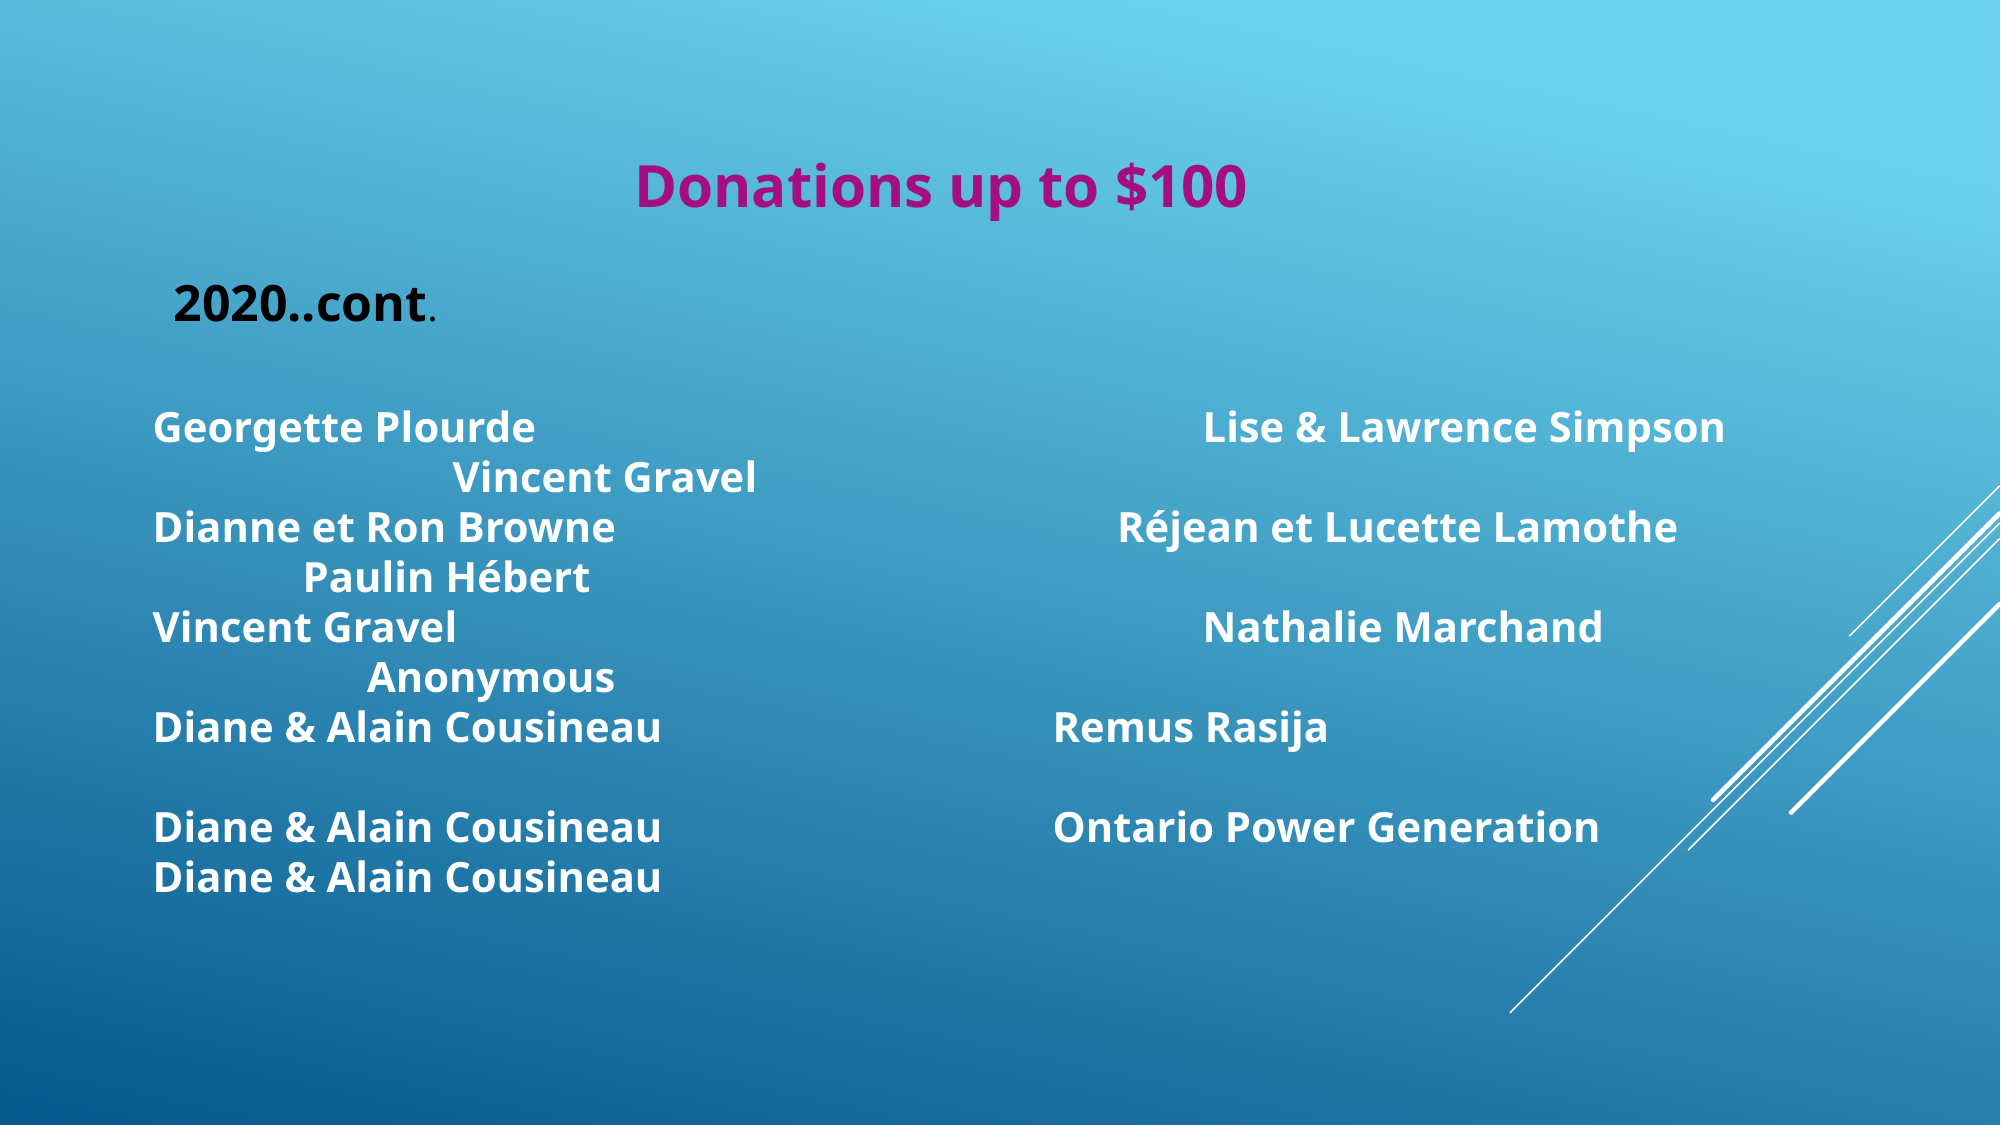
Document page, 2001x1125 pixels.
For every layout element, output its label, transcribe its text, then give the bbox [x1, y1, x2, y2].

text_box Georgette Plourde Lise & Lawrence Simpson Vincent Gravel Dianne et Ron Browne Réjean et Lucette Lamothe Paulin Hébert Vincent Gravel Nathalie Marchand Anonymous Diane & Alain Cousineau Remus Rasija Diane & Alain Cousineau Ontario Power Generation Diane & Alain Cousineau [137, 392, 1857, 908]
text_box Donations up to $100 [619, 142, 1279, 227]
text_box 2020..cont. [158, 263, 458, 384]
